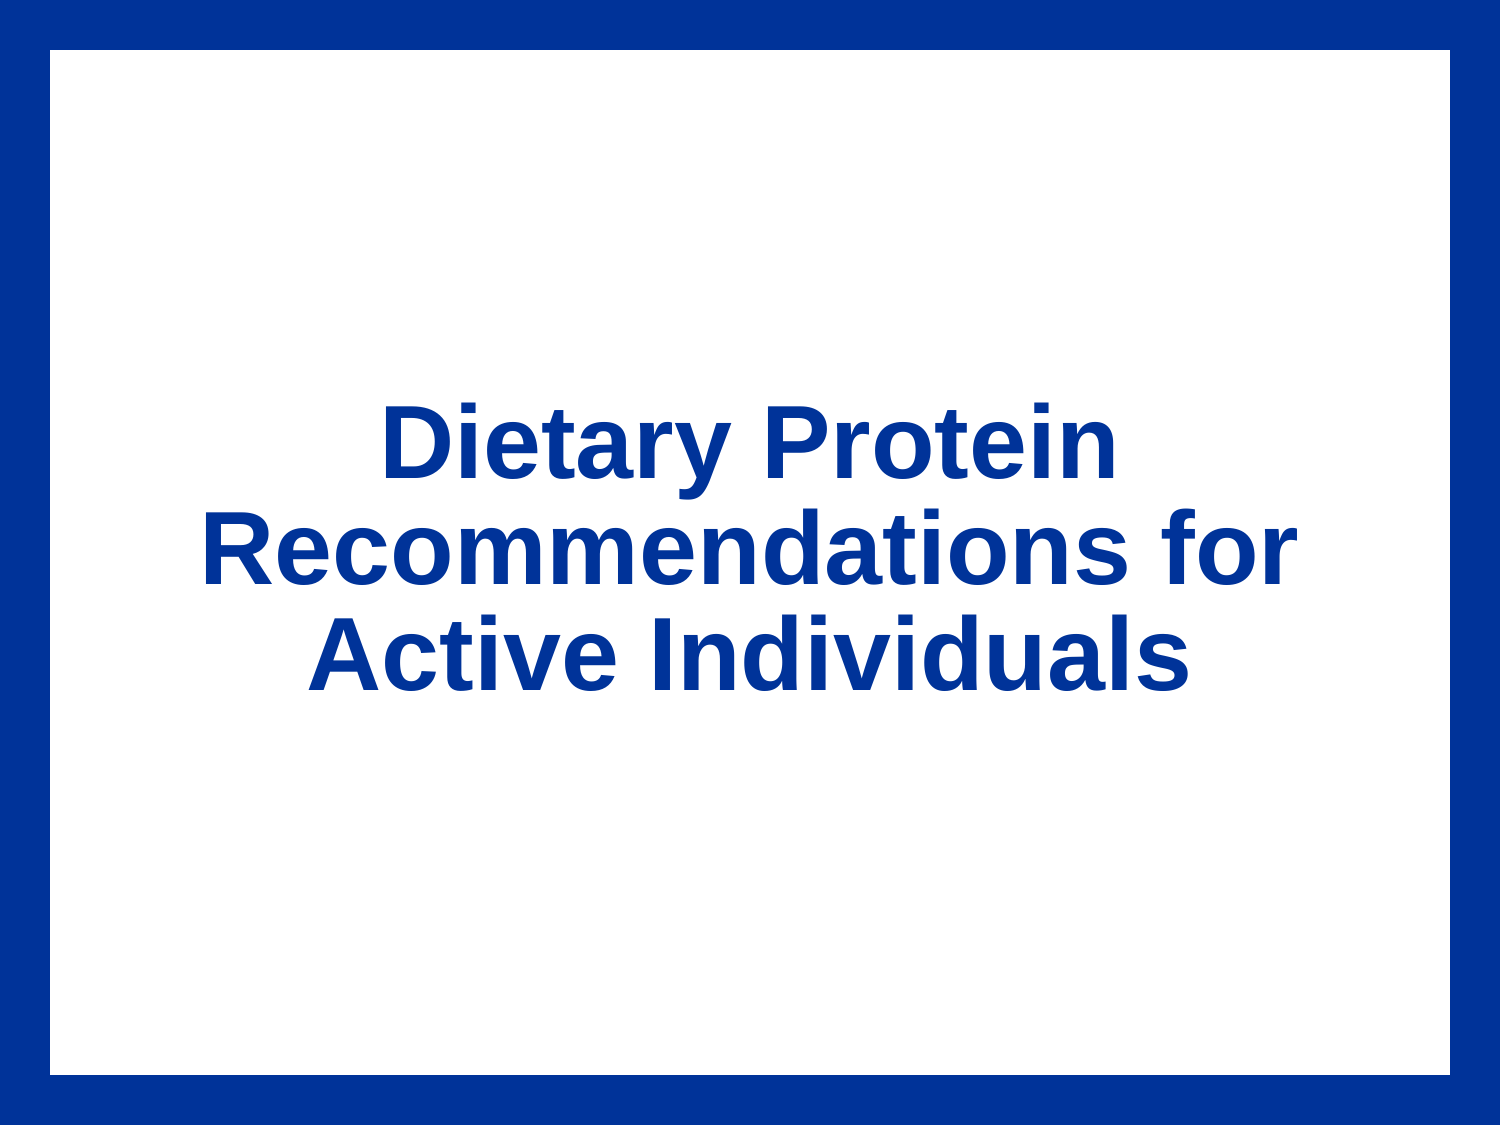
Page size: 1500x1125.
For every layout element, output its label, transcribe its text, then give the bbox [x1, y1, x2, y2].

title Dietary Protein Recommendations for Active Individuals [49, 458, 1451, 647]
